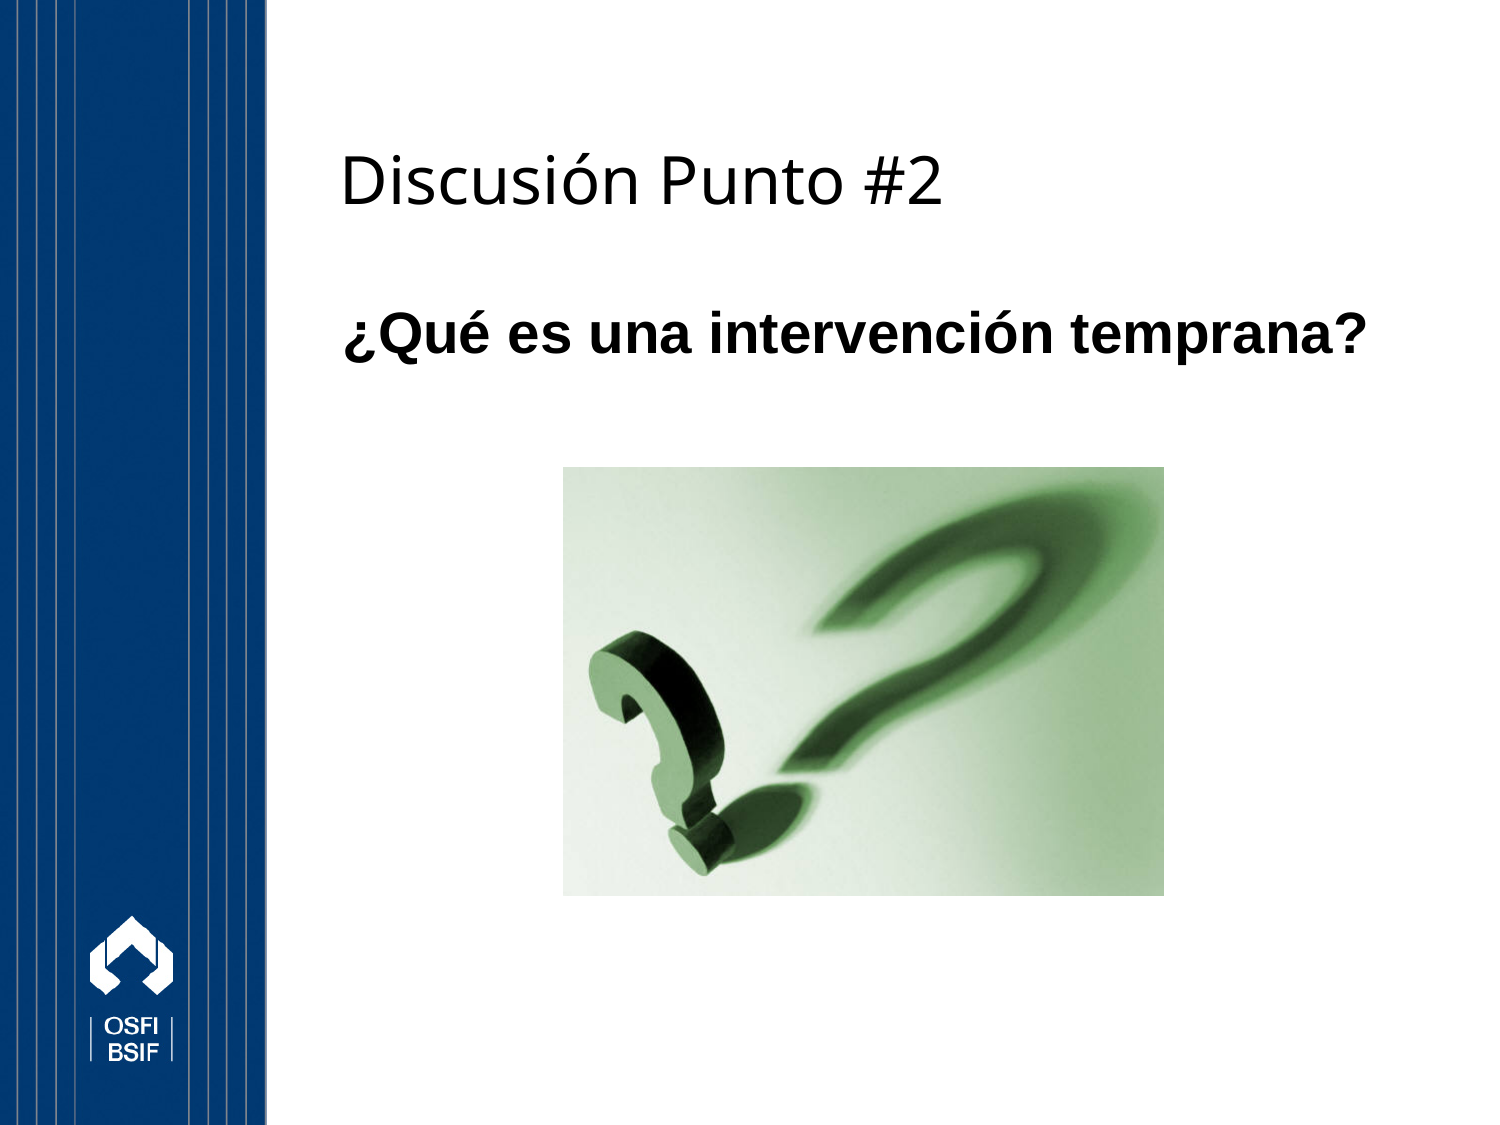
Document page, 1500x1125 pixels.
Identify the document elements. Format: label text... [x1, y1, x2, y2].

title Discusión Punto #2 [324, 62, 1475, 225]
list ¿Qué es una intervención temprana? [324, 287, 1388, 1000]
picture [0, 0, 1500, 1125]
